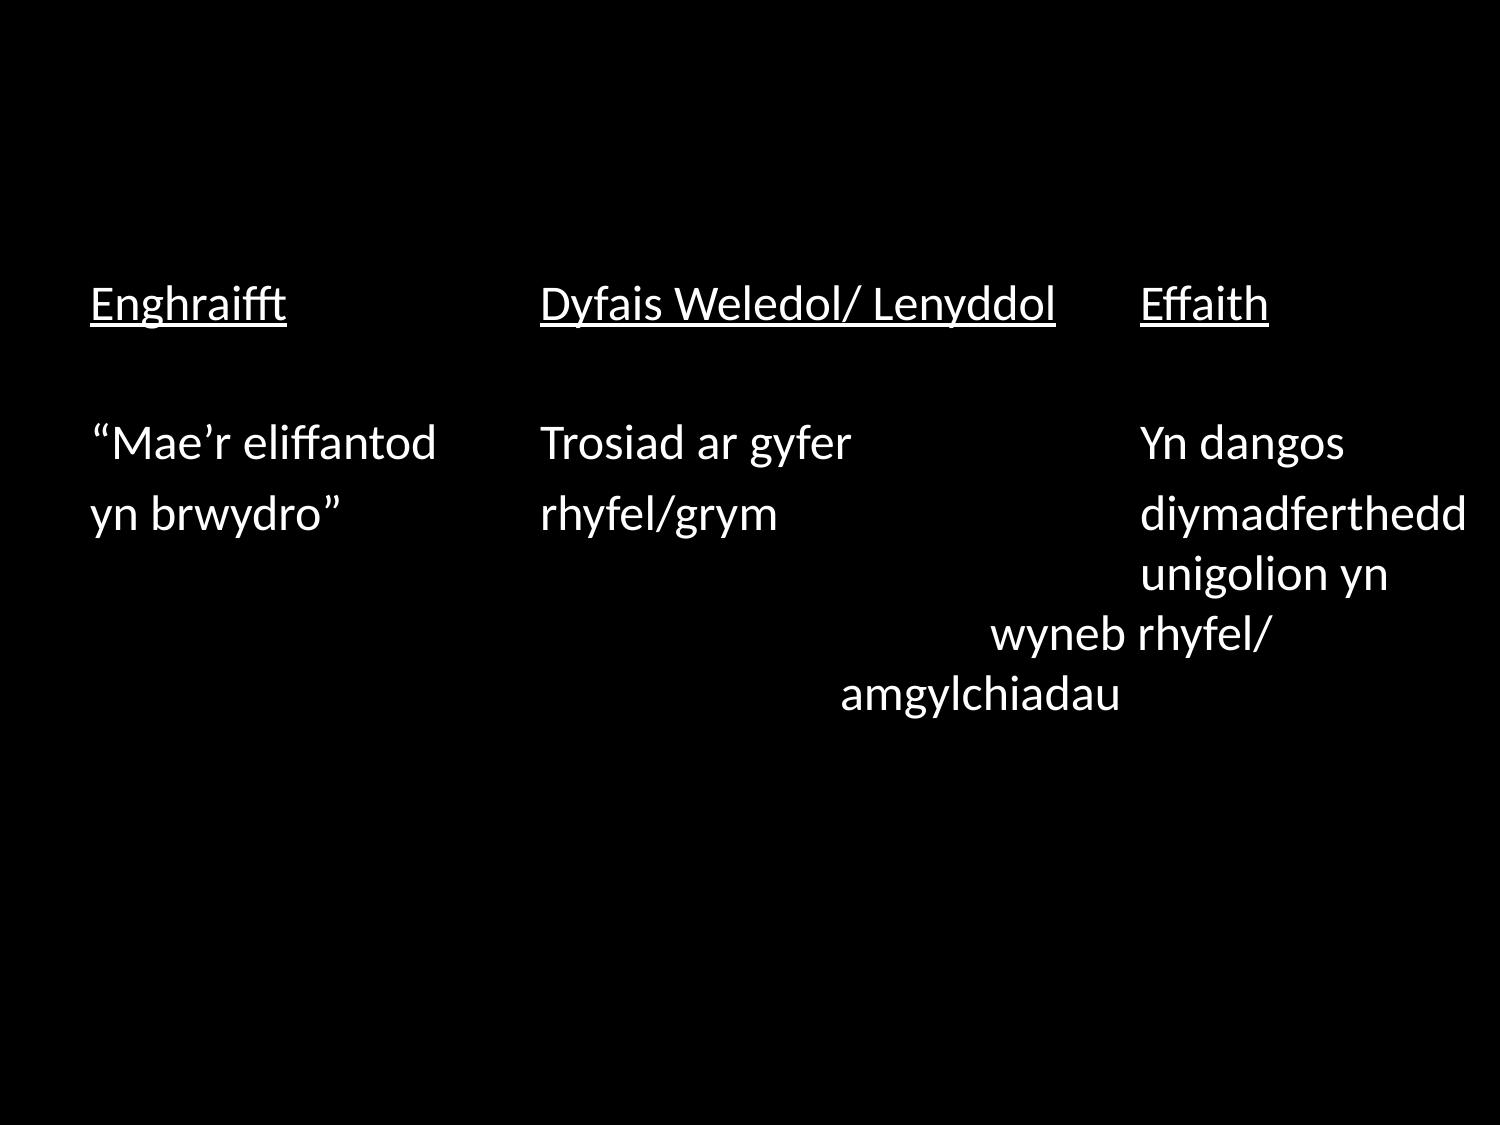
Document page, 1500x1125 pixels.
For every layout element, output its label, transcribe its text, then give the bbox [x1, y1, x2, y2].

list Enghraifft Dyfais Weledol/ Lenyddol Effaith “Mae’r eliffantod Trosiad ar gyfer Yn dangos yn brwydro” rhyfel/grym diymadferthedd unigolion yn wyneb rhyfel/ amgylchiadau [75, 262, 1500, 1005]
